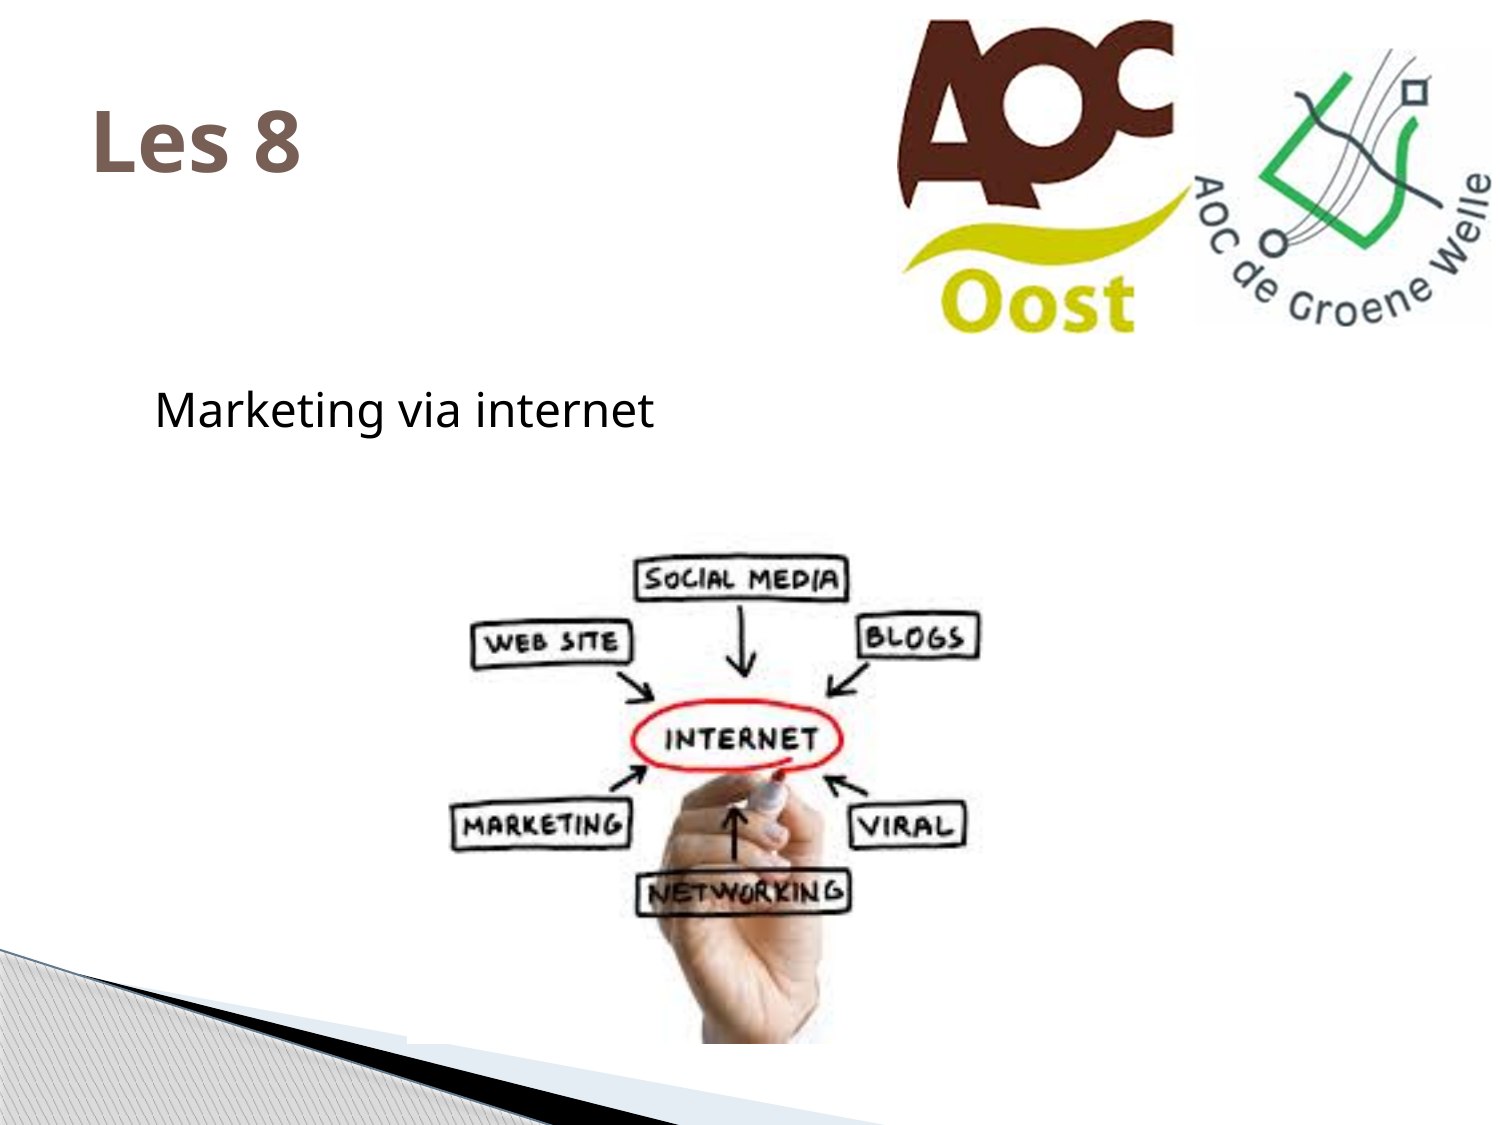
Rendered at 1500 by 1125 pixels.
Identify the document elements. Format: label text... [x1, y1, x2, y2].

picture [897, 18, 1500, 357]
list Marketing via internet [75, 243, 1425, 986]
title Les 8 [75, 45, 891, 233]
picture [407, 491, 1058, 1044]
